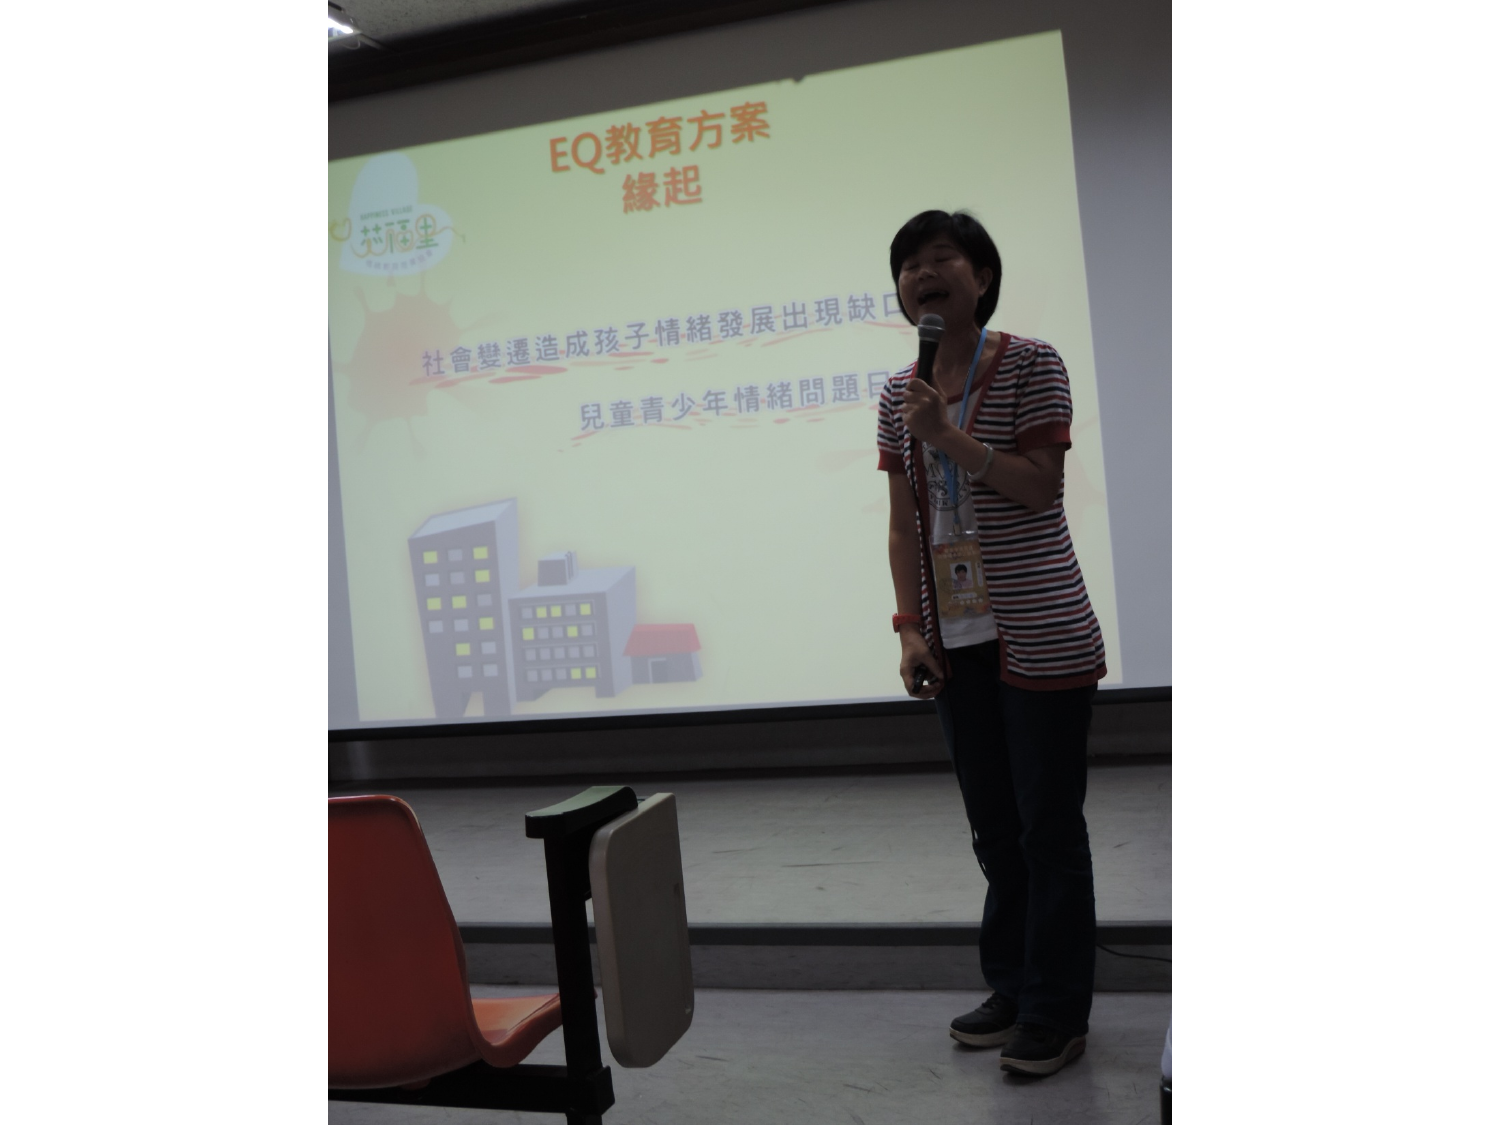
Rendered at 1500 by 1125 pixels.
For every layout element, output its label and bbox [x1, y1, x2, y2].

picture [327, 0, 1173, 1125]
